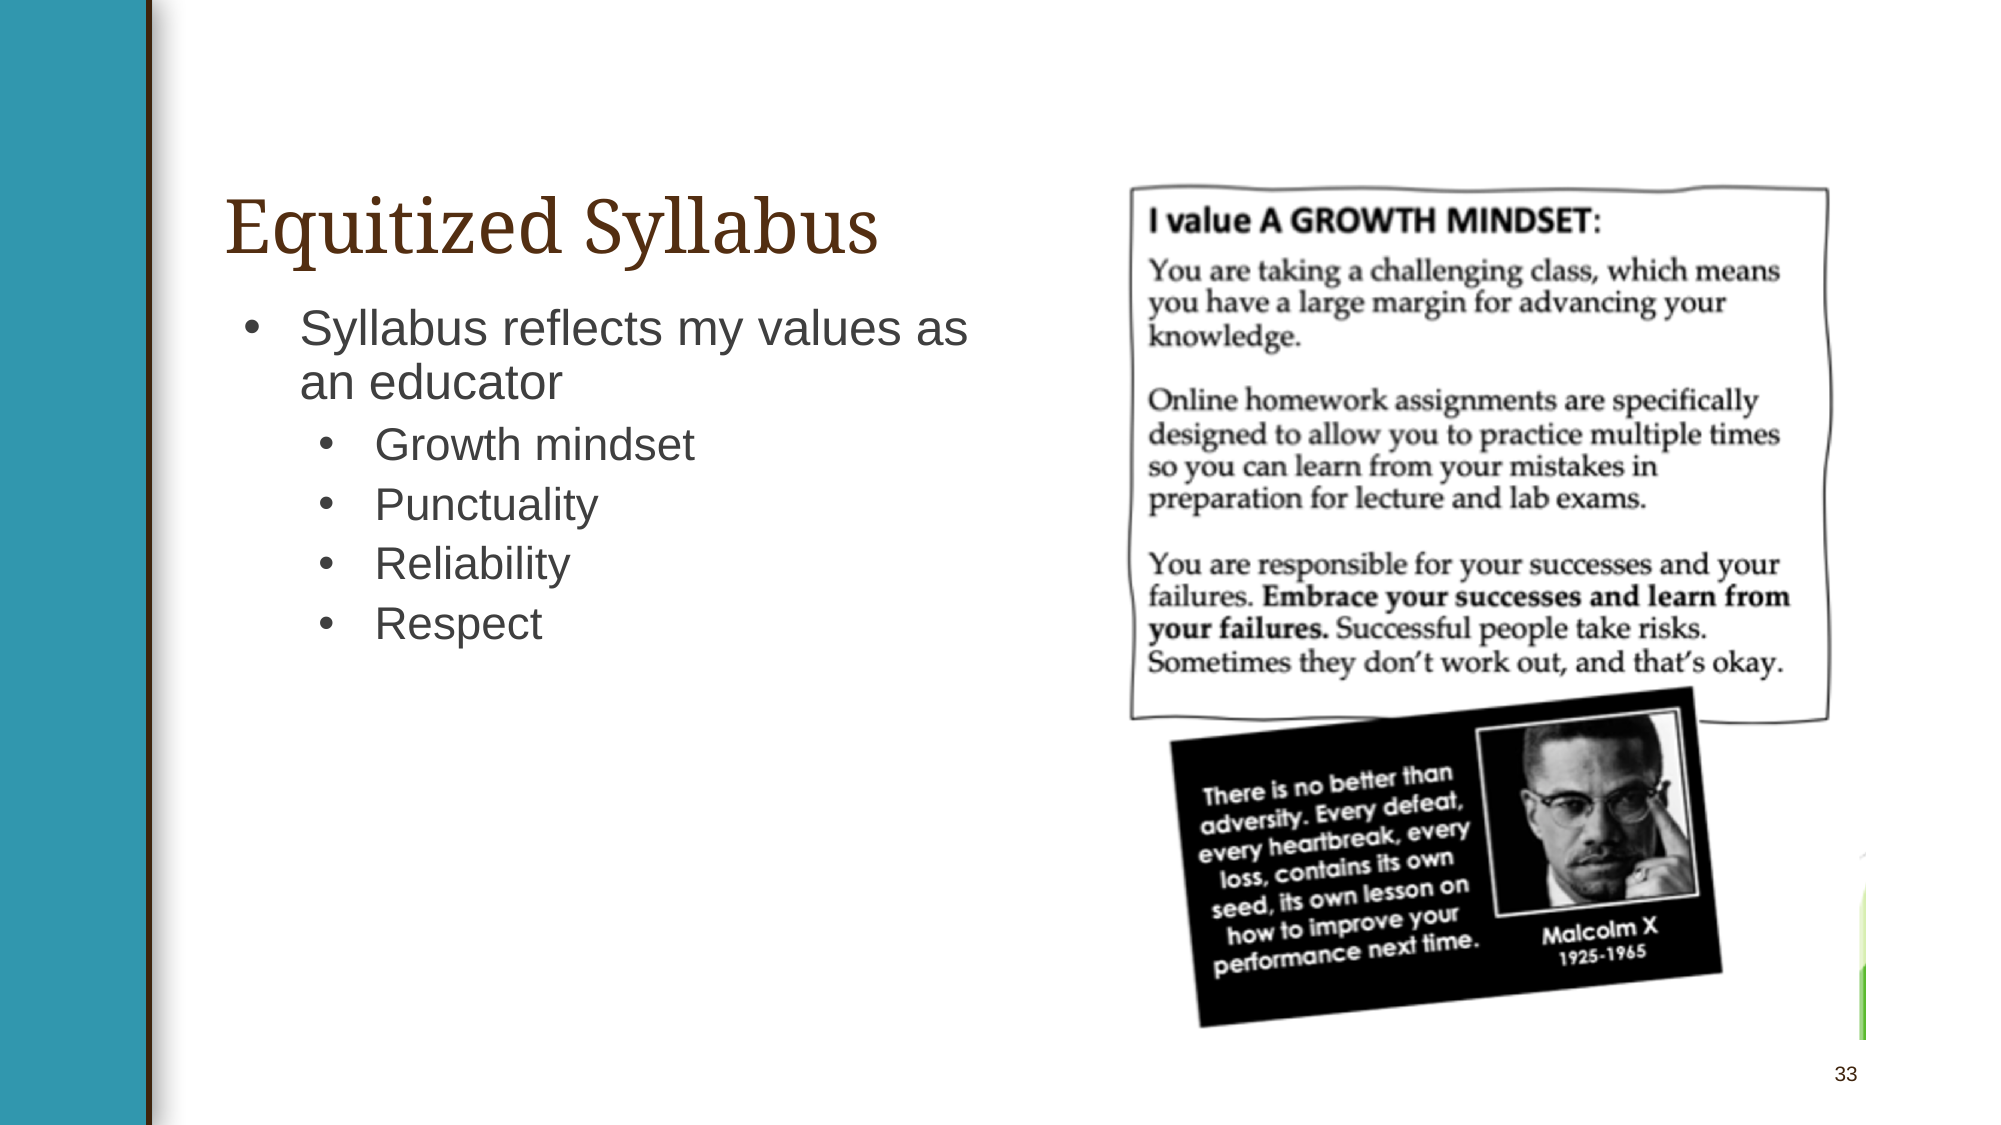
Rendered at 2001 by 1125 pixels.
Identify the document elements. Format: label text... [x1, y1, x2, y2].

list Syllabus reflects my values as an educator Growth mindset Punctuality Reliability Respect [209, 294, 1018, 1016]
title Equitized Syllabus [209, 59, 1858, 278]
picture [1104, 160, 1867, 1041]
